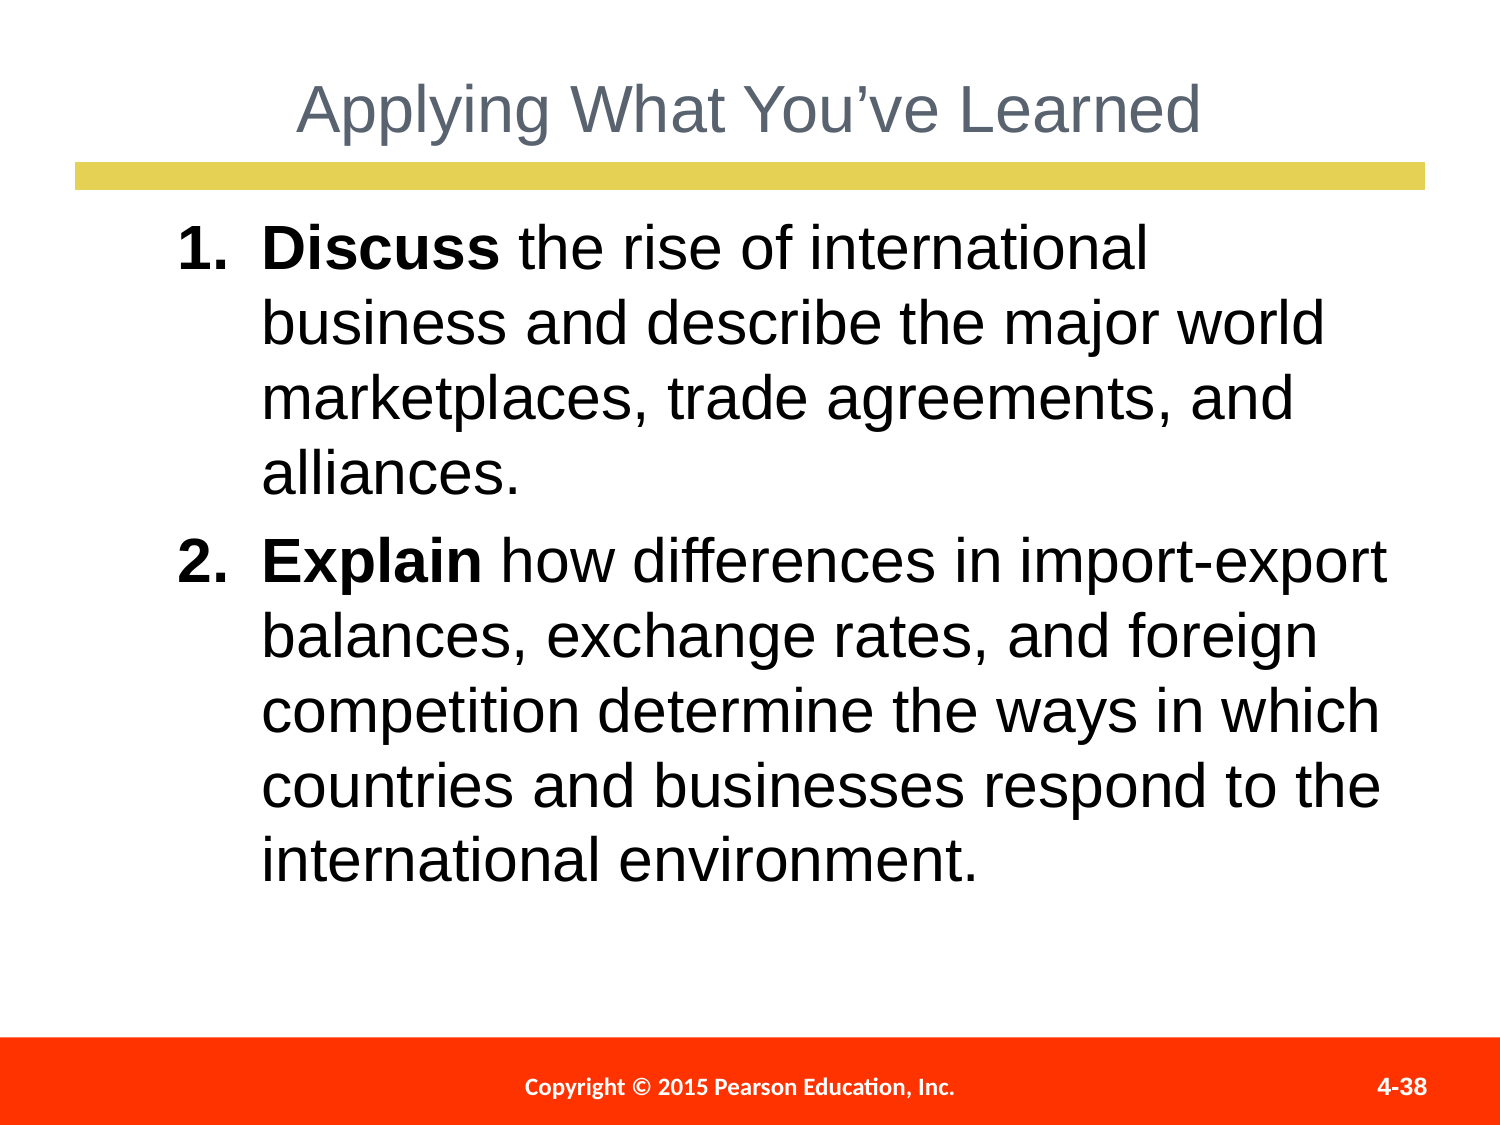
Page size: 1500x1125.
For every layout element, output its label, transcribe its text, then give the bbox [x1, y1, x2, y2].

text_box Discuss the rise of international business and describe the major world marketplaces, trade agreements, and alliances. Explain how differences in import-export balances, exchange rates, and foreign competition determine the ways in which countries and businesses respond to the international environment. [162, 200, 1425, 975]
title Applying What You’ve Learned [74, 12, 1426, 201]
